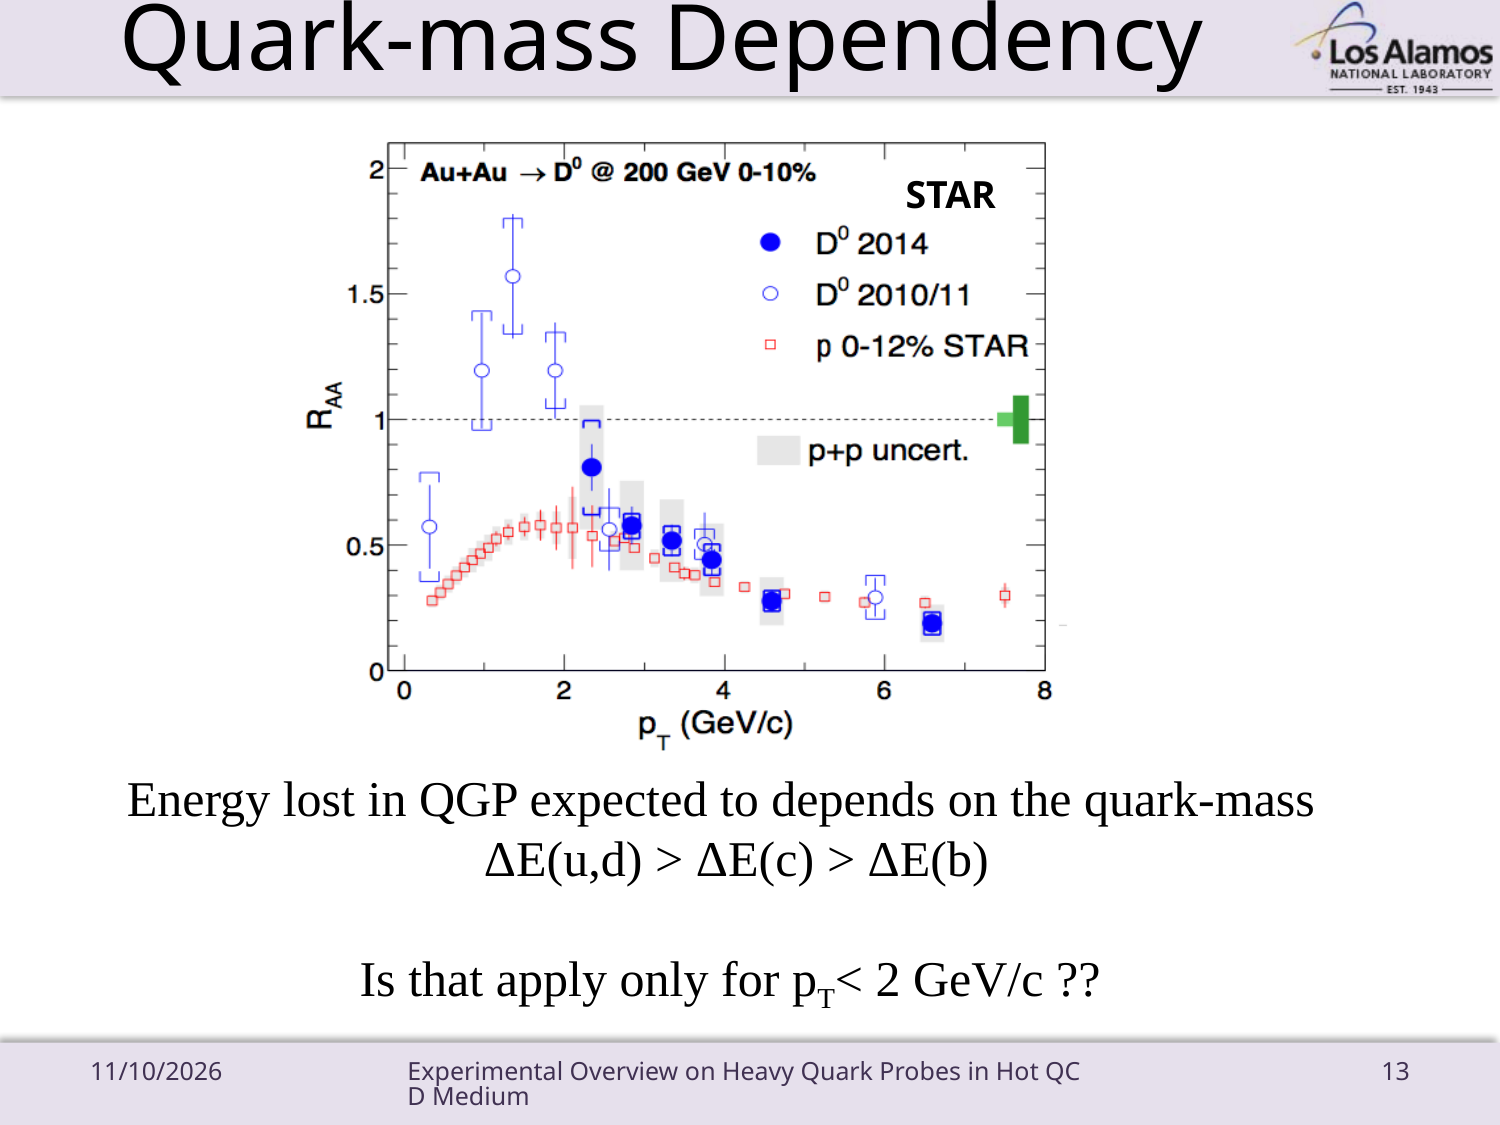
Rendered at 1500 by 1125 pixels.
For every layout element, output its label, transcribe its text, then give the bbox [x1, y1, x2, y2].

slide_number 13 [1074, 1042, 1425, 1103]
footer Experimental Overview on Heavy Quark Probes in Hot QCD Medium [392, 1042, 1074, 1103]
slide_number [75, 1042, 392, 1103]
text_box Energy lost in QGP expected to depends on the quark-mass ΔE(u,d) > ΔE(c) > ΔE(b) Is that apply only for pT< 2 GeV/c ?? [112, 758, 1361, 1022]
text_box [286, 129, 1076, 759]
picture [1290, 0, 1500, 98]
title Quark-mass Dependency [0, 0, 1324, 47]
